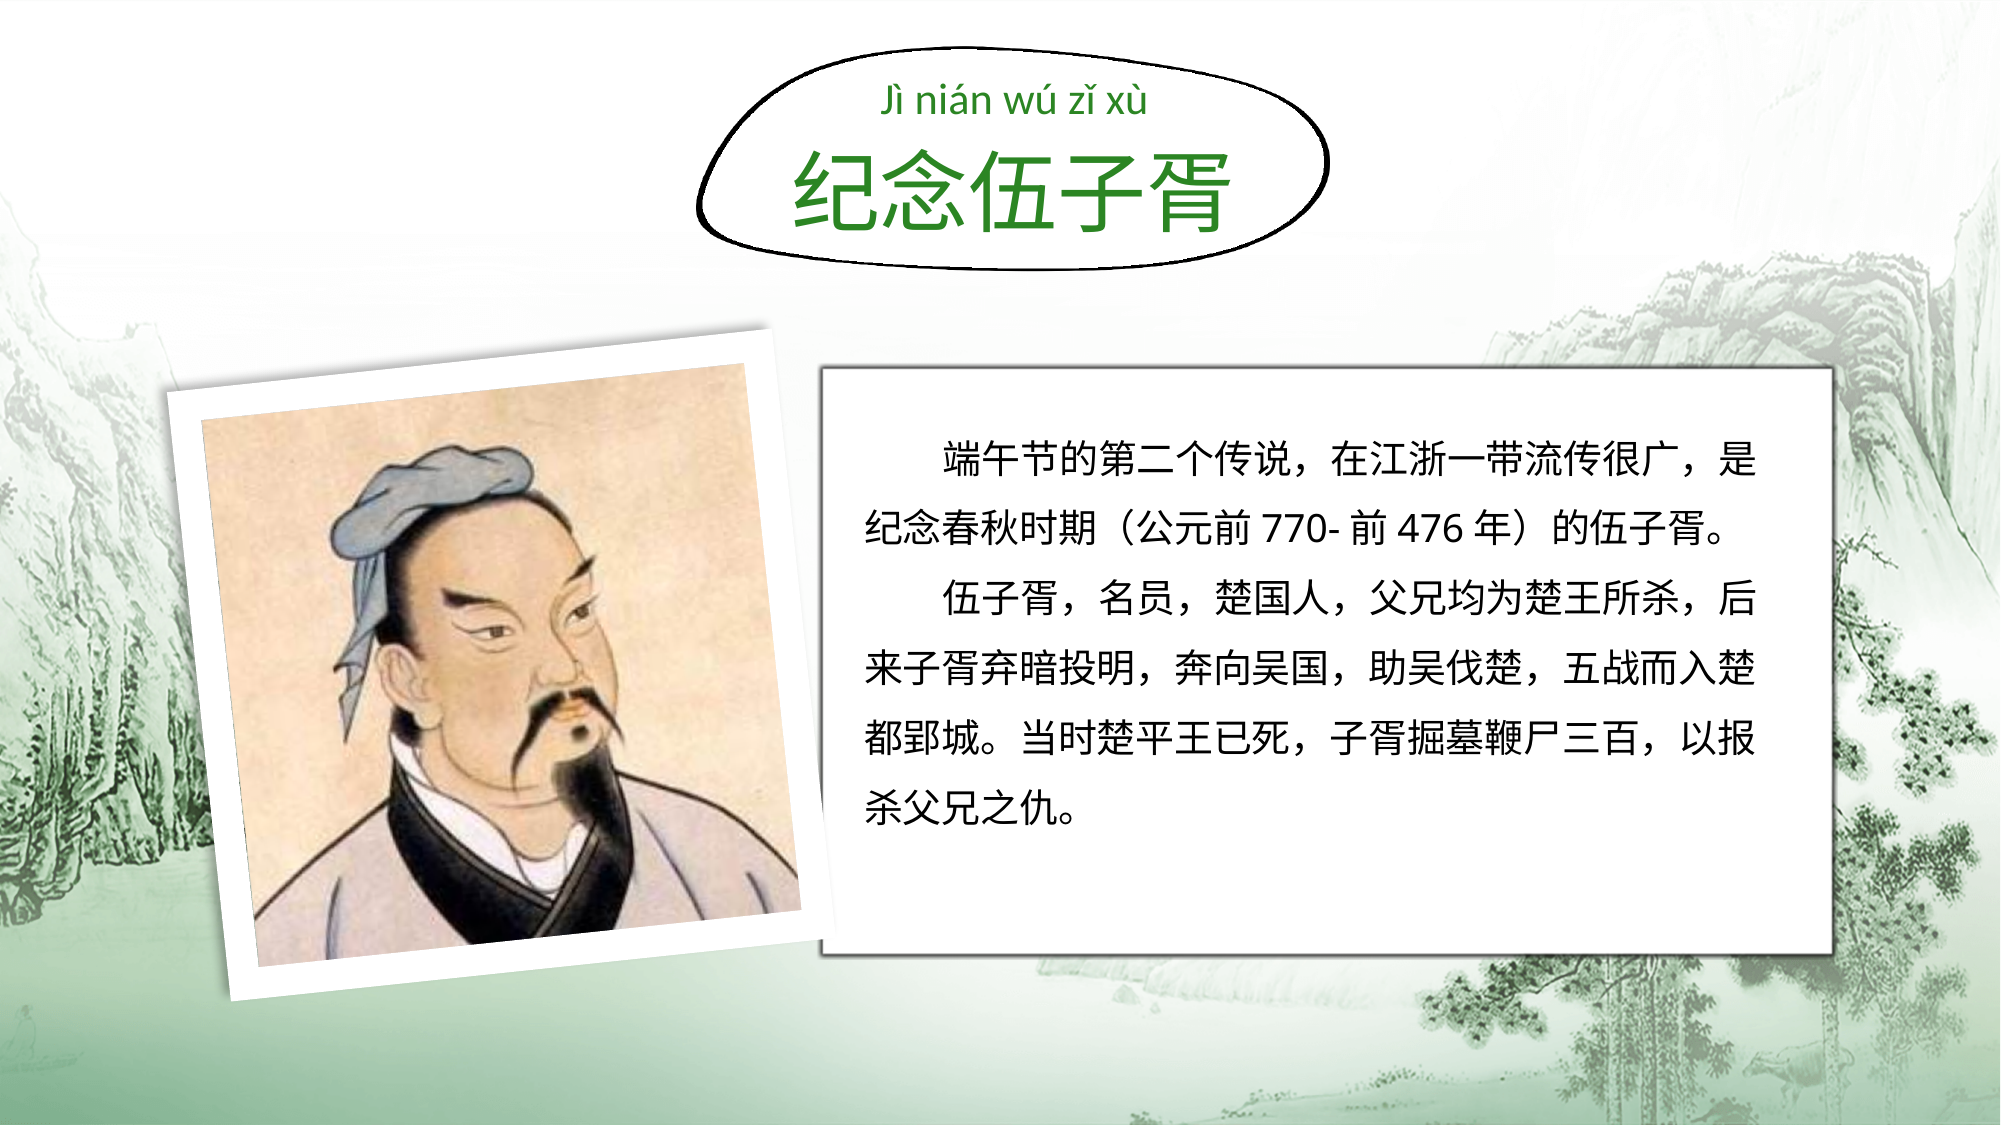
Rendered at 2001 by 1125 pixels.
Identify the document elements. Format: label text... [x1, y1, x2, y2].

text_box [826, 372, 1829, 951]
text_box 端午节的第二个传说，在江浙一带流传很广，是纪念春秋时期（公元前770-前476年）的伍子胥。 伍子胥，名员，楚国人，父兄均为楚王所杀，后来子胥弃暗投明，奔向吴国，助吴伐楚，五战而入楚都郢城。当时楚平王已死，子胥掘墓鞭尸三百，以报杀父兄之仇。 [849, 403, 1805, 838]
picture [0, 0, 2001, 1125]
